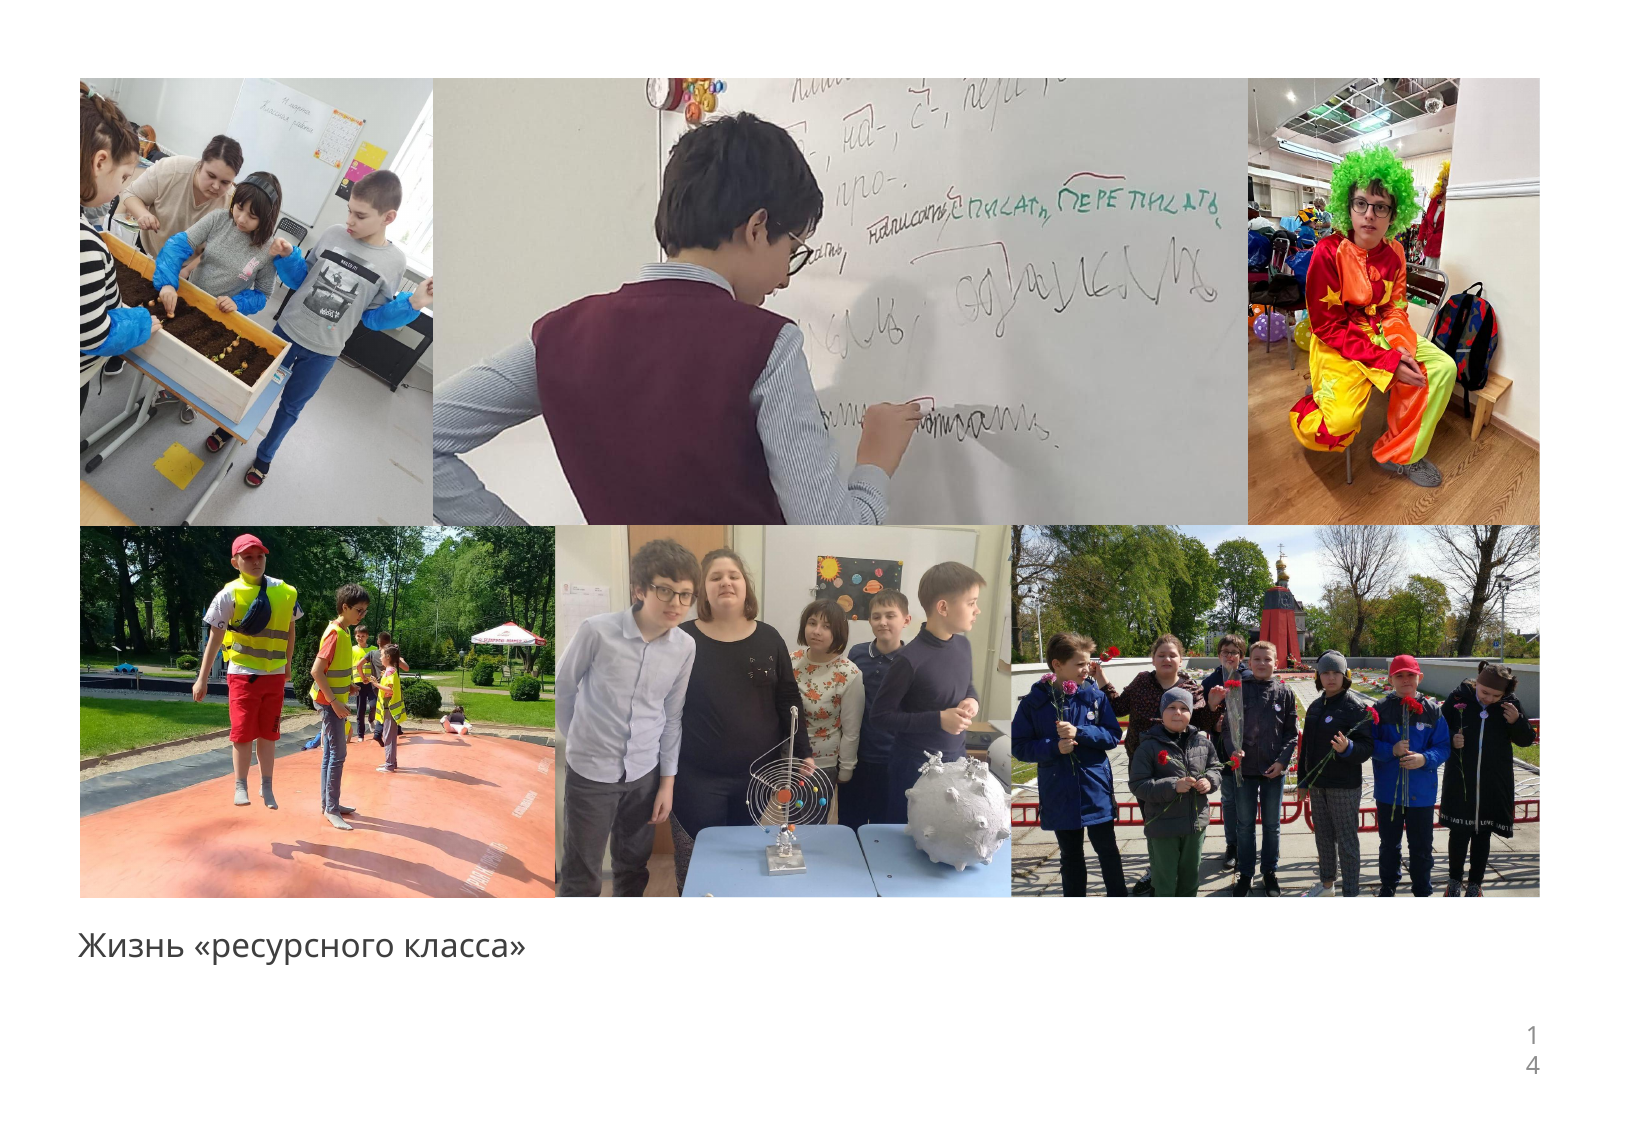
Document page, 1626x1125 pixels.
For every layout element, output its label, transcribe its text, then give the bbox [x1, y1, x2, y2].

text_box Жизнь «ресурсного класса» [63, 916, 1451, 972]
picture [79, 77, 1540, 898]
text_box 14 [1510, 1012, 1569, 1088]
